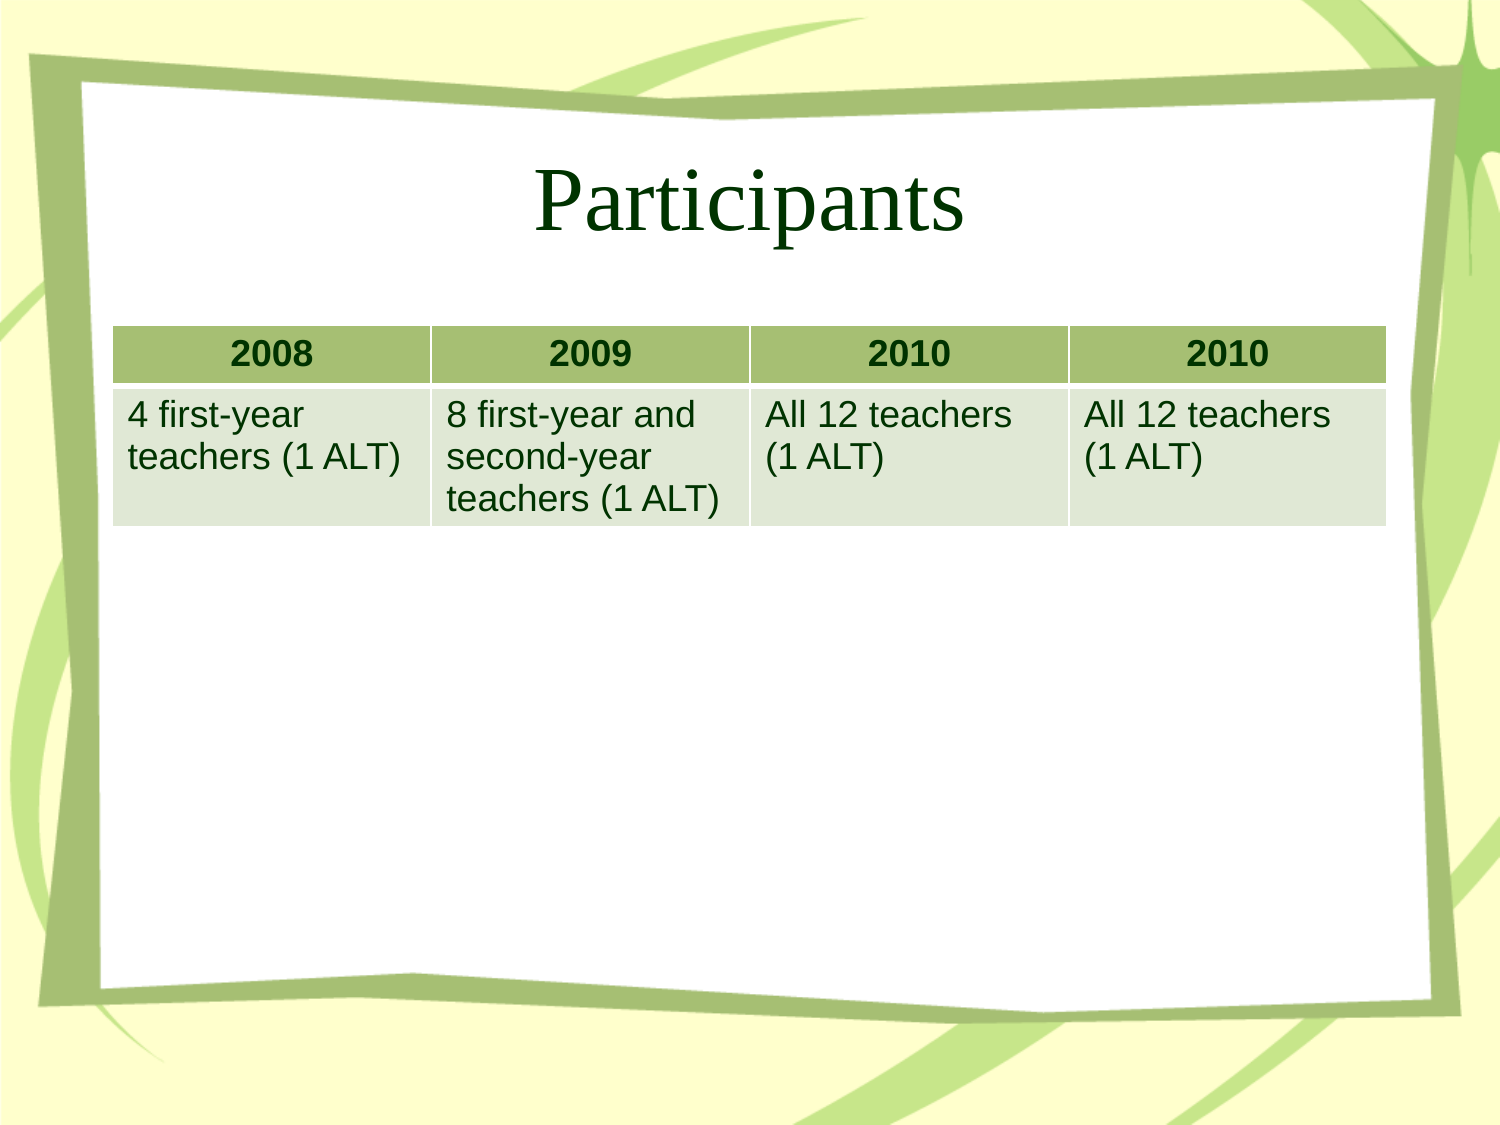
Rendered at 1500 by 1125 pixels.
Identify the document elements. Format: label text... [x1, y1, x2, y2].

picture [0, 0, 1500, 1125]
table_header 2008 [113, 326, 430, 383]
table_cell All 12 teachers (1 ALT) [751, 389, 1068, 526]
table_cell 4 first-year teachers (1 ALT) [113, 389, 430, 526]
table_header 2010 [1070, 326, 1386, 383]
table_cell 8 first-year and second-year teachers (1 ALT) [432, 389, 749, 526]
title Participants [112, 99, 1388, 288]
table_cell All 12 teachers (1 ALT) [1070, 389, 1386, 526]
table_header 2009 [432, 326, 749, 383]
table_header 2010 [751, 326, 1068, 383]
